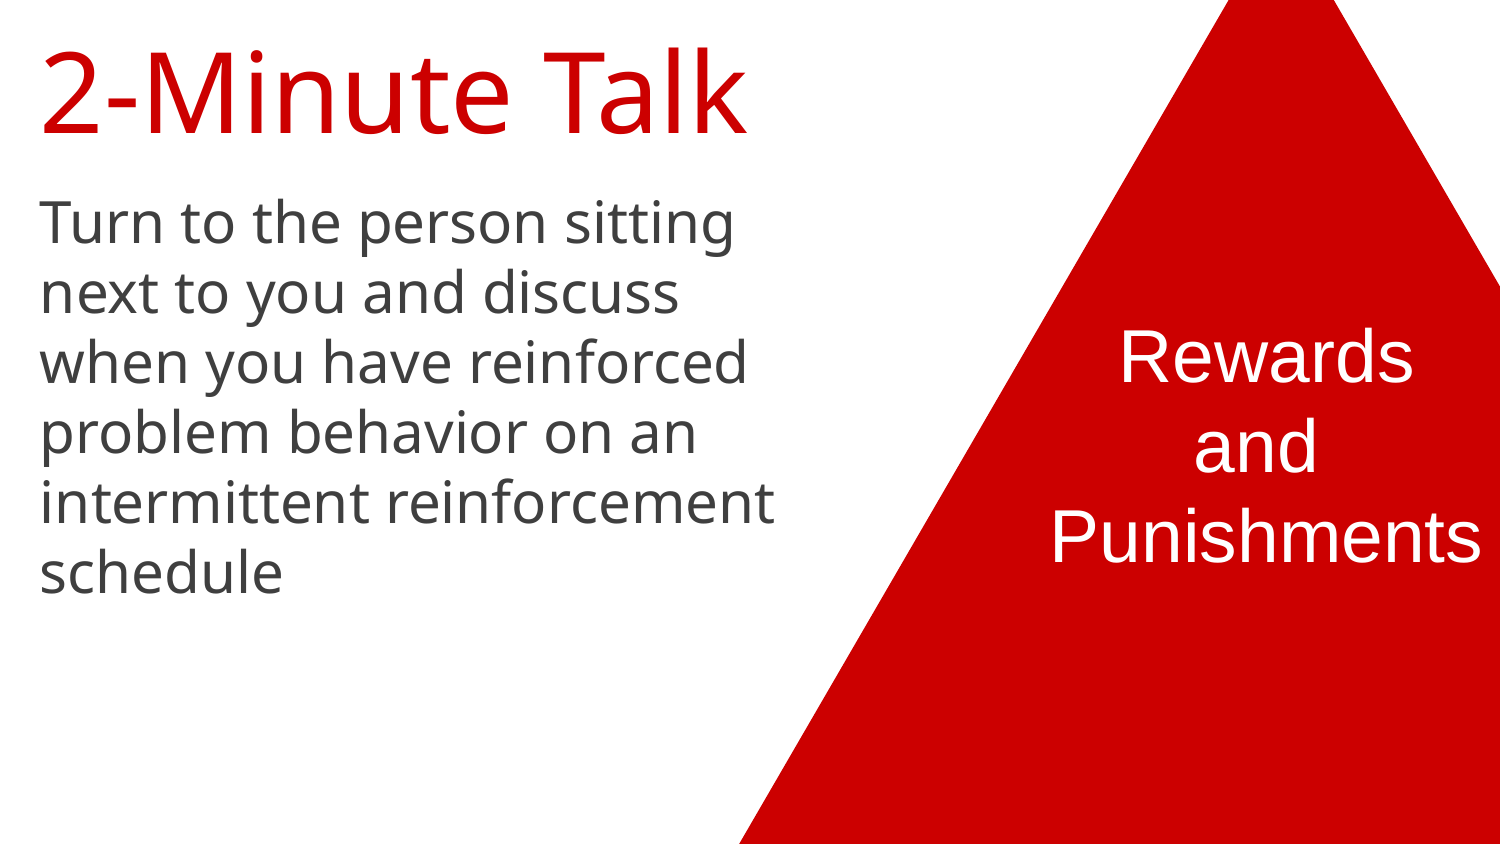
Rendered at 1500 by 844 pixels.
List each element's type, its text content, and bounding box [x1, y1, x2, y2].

title 2-Minute Talk [24, 0, 1013, 171]
text_box Rewards and Punishments [949, 292, 1500, 819]
subtitle Turn to the person sitting next to you and discuss when you have reinforced problem behavior on an intermittent reinforcement schedule [24, 170, 828, 752]
